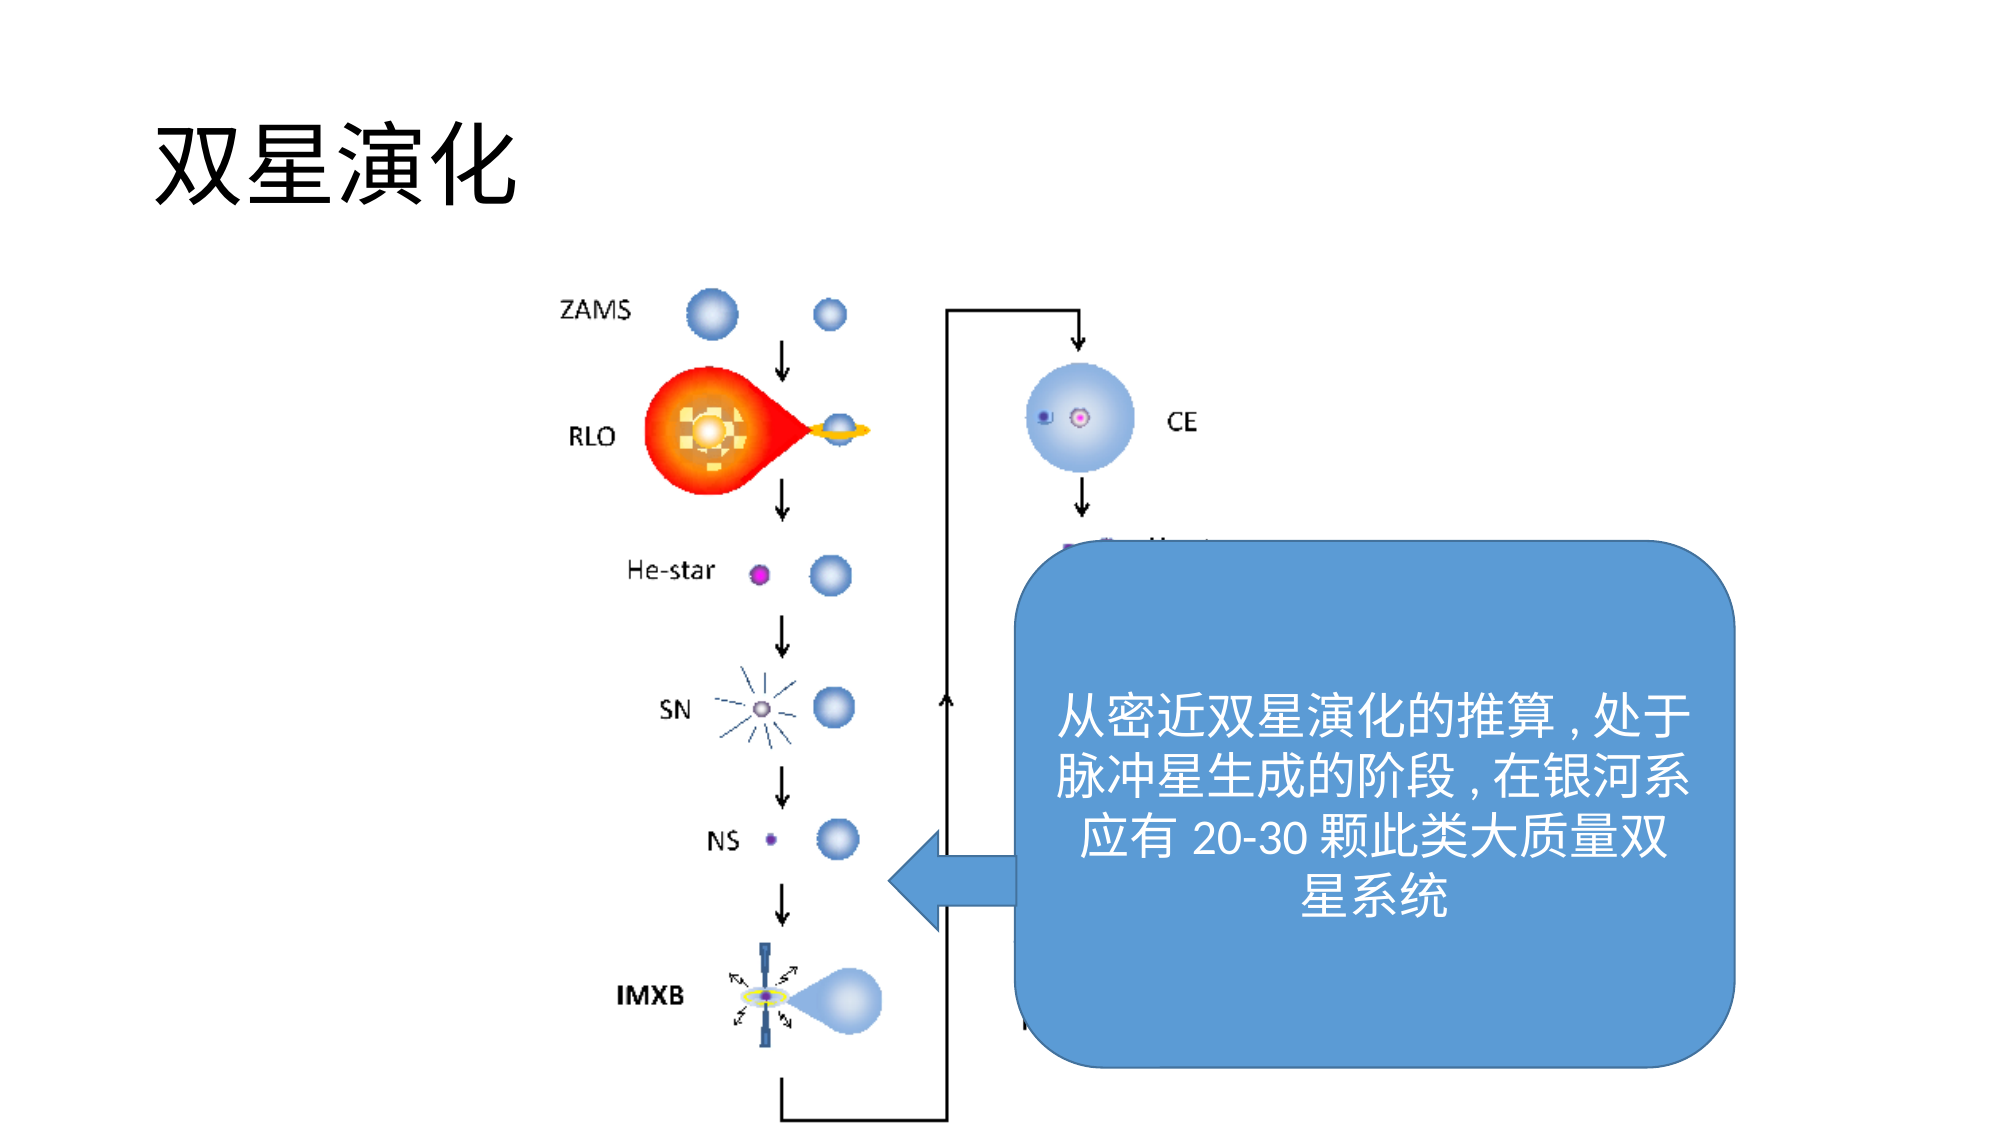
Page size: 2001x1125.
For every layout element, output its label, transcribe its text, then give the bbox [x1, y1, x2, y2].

picture [542, 279, 1424, 1124]
text_box 从密近双星演化的推算,处于脉冲星生成的阶段,在银河系应有20-30颗此类大质量双星系统 [1424, 539, 1736, 1069]
title 双星演化 [137, 59, 1863, 278]
